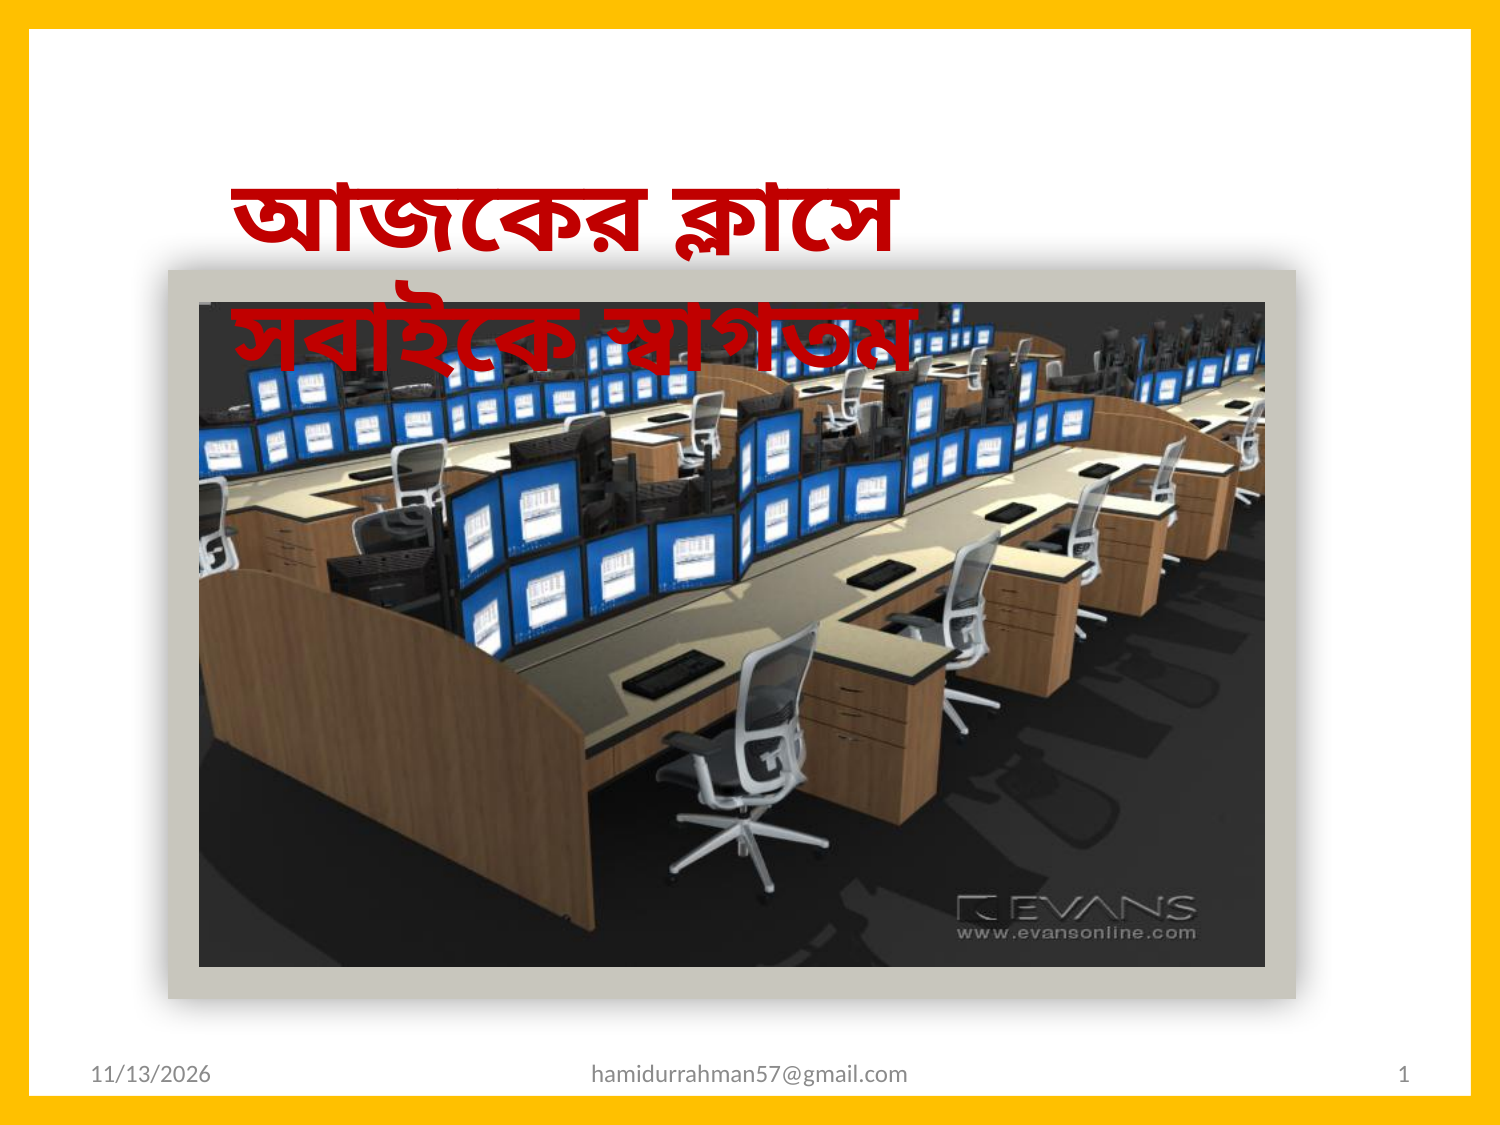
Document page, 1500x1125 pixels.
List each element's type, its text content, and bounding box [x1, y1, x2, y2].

picture [199, 301, 1265, 968]
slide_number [75, 1042, 425, 1103]
slide_number 1 [1074, 1042, 1425, 1103]
text_box [0, 0, 1500, 1125]
footer hamidurrahman57@gmail.com [512, 1042, 988, 1103]
text_box আজকের ক্লাসে সবাইকে স্বাগতম [217, 143, 1283, 399]
